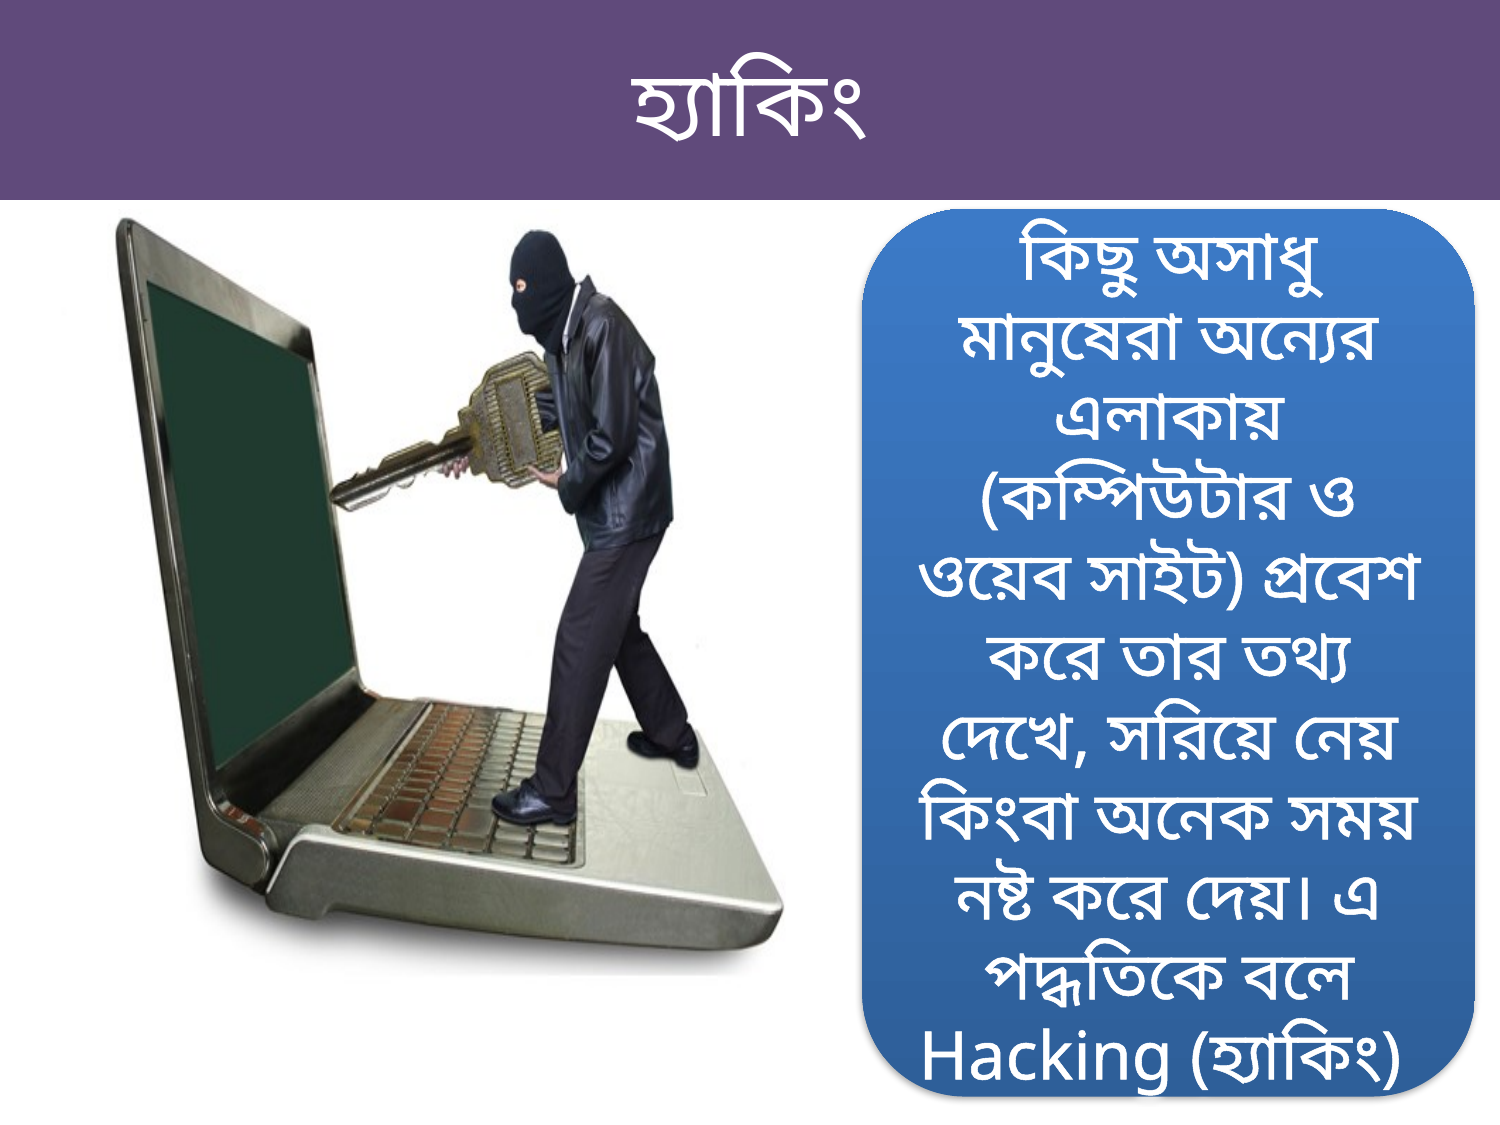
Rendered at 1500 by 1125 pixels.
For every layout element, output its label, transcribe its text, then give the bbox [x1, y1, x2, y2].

picture [16, 208, 893, 997]
text_box কিছু অসাধু মানুষেরা অন্যের এলাকায় (কম্পিউটার ও ওয়েব সাইট) প্রবেশ করে তার তথ্য দেখে, সরিয়ে নেয় কিংবা অনেক সময় নষ্ট করে দেয়। এ পদ্ধতিকে বলে Hacking (হ্যাকিং) [863, 208, 1475, 1097]
title হ্যাকিং [0, 0, 1500, 200]
